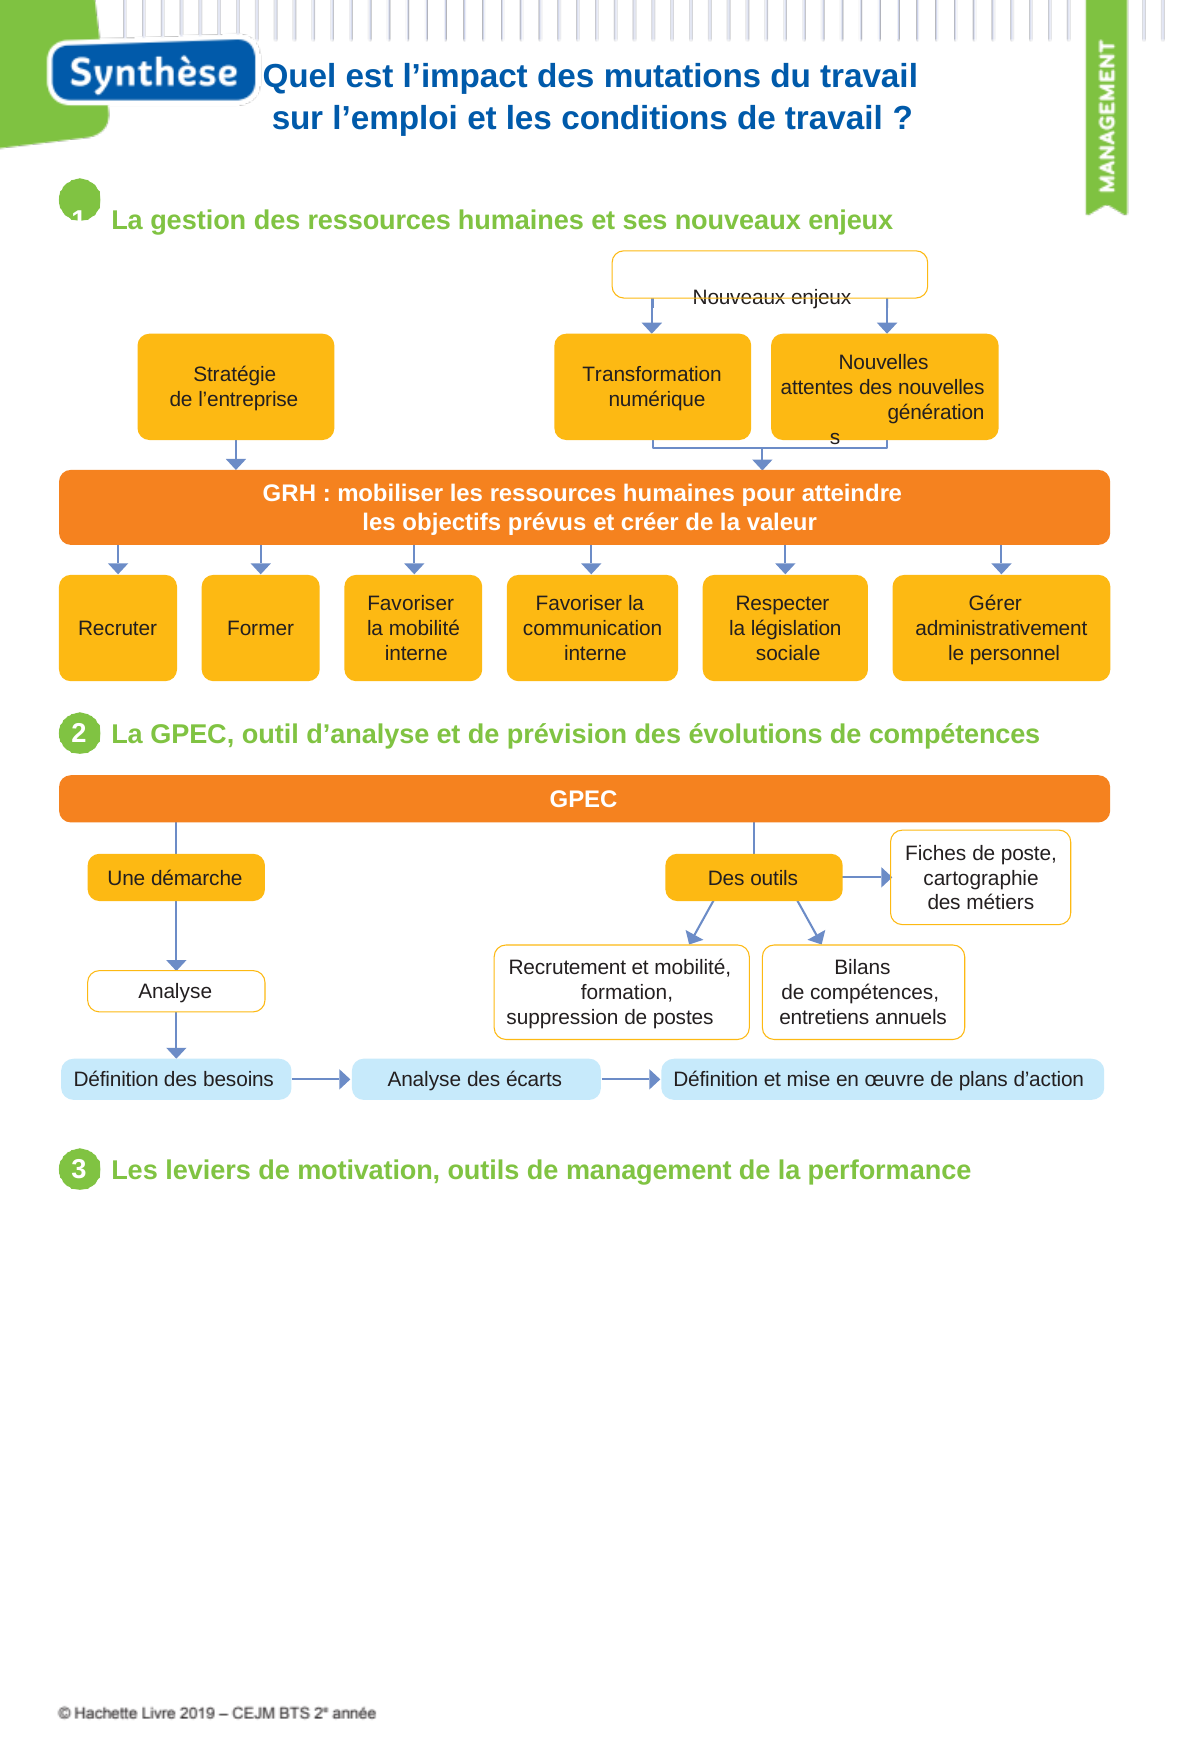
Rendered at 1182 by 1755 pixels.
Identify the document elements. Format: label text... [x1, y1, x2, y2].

text_box [61, 1058, 292, 1100]
text_box 3 Les leviers de motivation, outils de management de la performance [69, 1153, 977, 1189]
text_box [807, 929, 826, 945]
text_box [59, 469, 1111, 545]
text_box [58, 1148, 101, 1190]
text_box [892, 574, 1111, 682]
text_box Quel est l’impact des mutations du travail sur l’emploi et les conditions de travail ? 1 La gestion des ressources humaines et ses nouveaux enjeux Nouveaux enjeux [69, 52, 925, 309]
text_box Stratégie de l’entreprise [167, 359, 303, 412]
text_box Des outils [705, 862, 802, 890]
text_box [404, 563, 425, 574]
text_box [166, 960, 187, 970]
text_box [58, 574, 178, 682]
text_box [652, 422, 778, 449]
text_box Transformation numérique [580, 359, 724, 412]
text_box [752, 459, 773, 469]
text_box [201, 574, 320, 682]
text_box Définition des besoins [71, 1064, 280, 1092]
text_box Une démarche [105, 862, 247, 890]
text_box [890, 830, 1071, 925]
text_box [581, 563, 602, 574]
text_box [661, 1058, 1105, 1100]
text_box [107, 563, 129, 574]
text_box 2 La GPEC, outil d’analyse et de prévision des évolutions de compétences GPEC [69, 717, 1047, 813]
text_box [876, 322, 898, 333]
text_box Favoriser la mobilité interne [363, 587, 462, 665]
text_box [344, 574, 483, 682]
text_box GRH : mobiliser les ressources humaines pour atteindre les objectifs prévus et créer de la valeur [260, 475, 907, 536]
text_box Analyse des écarts [385, 1064, 566, 1092]
text_box Favoriser la communication interne [519, 587, 665, 665]
text_box [59, 775, 1111, 823]
text_box Recruter [76, 612, 161, 640]
text_box Nouvelles attentes des nouvelles générations [778, 346, 991, 449]
text_box [775, 563, 796, 574]
text_box [641, 322, 663, 333]
text_box [881, 867, 890, 888]
text_box Gérer administrativement le personnel [911, 587, 1090, 665]
text_box [665, 853, 843, 902]
text_box [991, 563, 1012, 574]
text_box [649, 1069, 661, 1090]
text_box [87, 970, 265, 1012]
text_box [58, 712, 101, 754]
text_box [685, 929, 704, 945]
text_box [702, 574, 868, 682]
text_box [494, 945, 750, 1040]
text_box [87, 853, 265, 902]
text_box [225, 458, 247, 469]
text_box [506, 574, 679, 682]
text_box Respecter la législation sociale [725, 587, 845, 665]
text_box [771, 333, 999, 440]
text_box [250, 563, 271, 574]
text_box Former [225, 612, 297, 640]
text_box Définition et mise en œuvre de plans d’action [671, 1064, 1093, 1092]
text_box [58, 178, 69, 221]
text_box [612, 250, 928, 299]
text_box [762, 945, 965, 1040]
text_box [166, 1047, 187, 1058]
text_box [351, 1058, 601, 1100]
text_box [137, 333, 335, 441]
text_box [339, 1069, 351, 1090]
text_box [554, 333, 752, 441]
